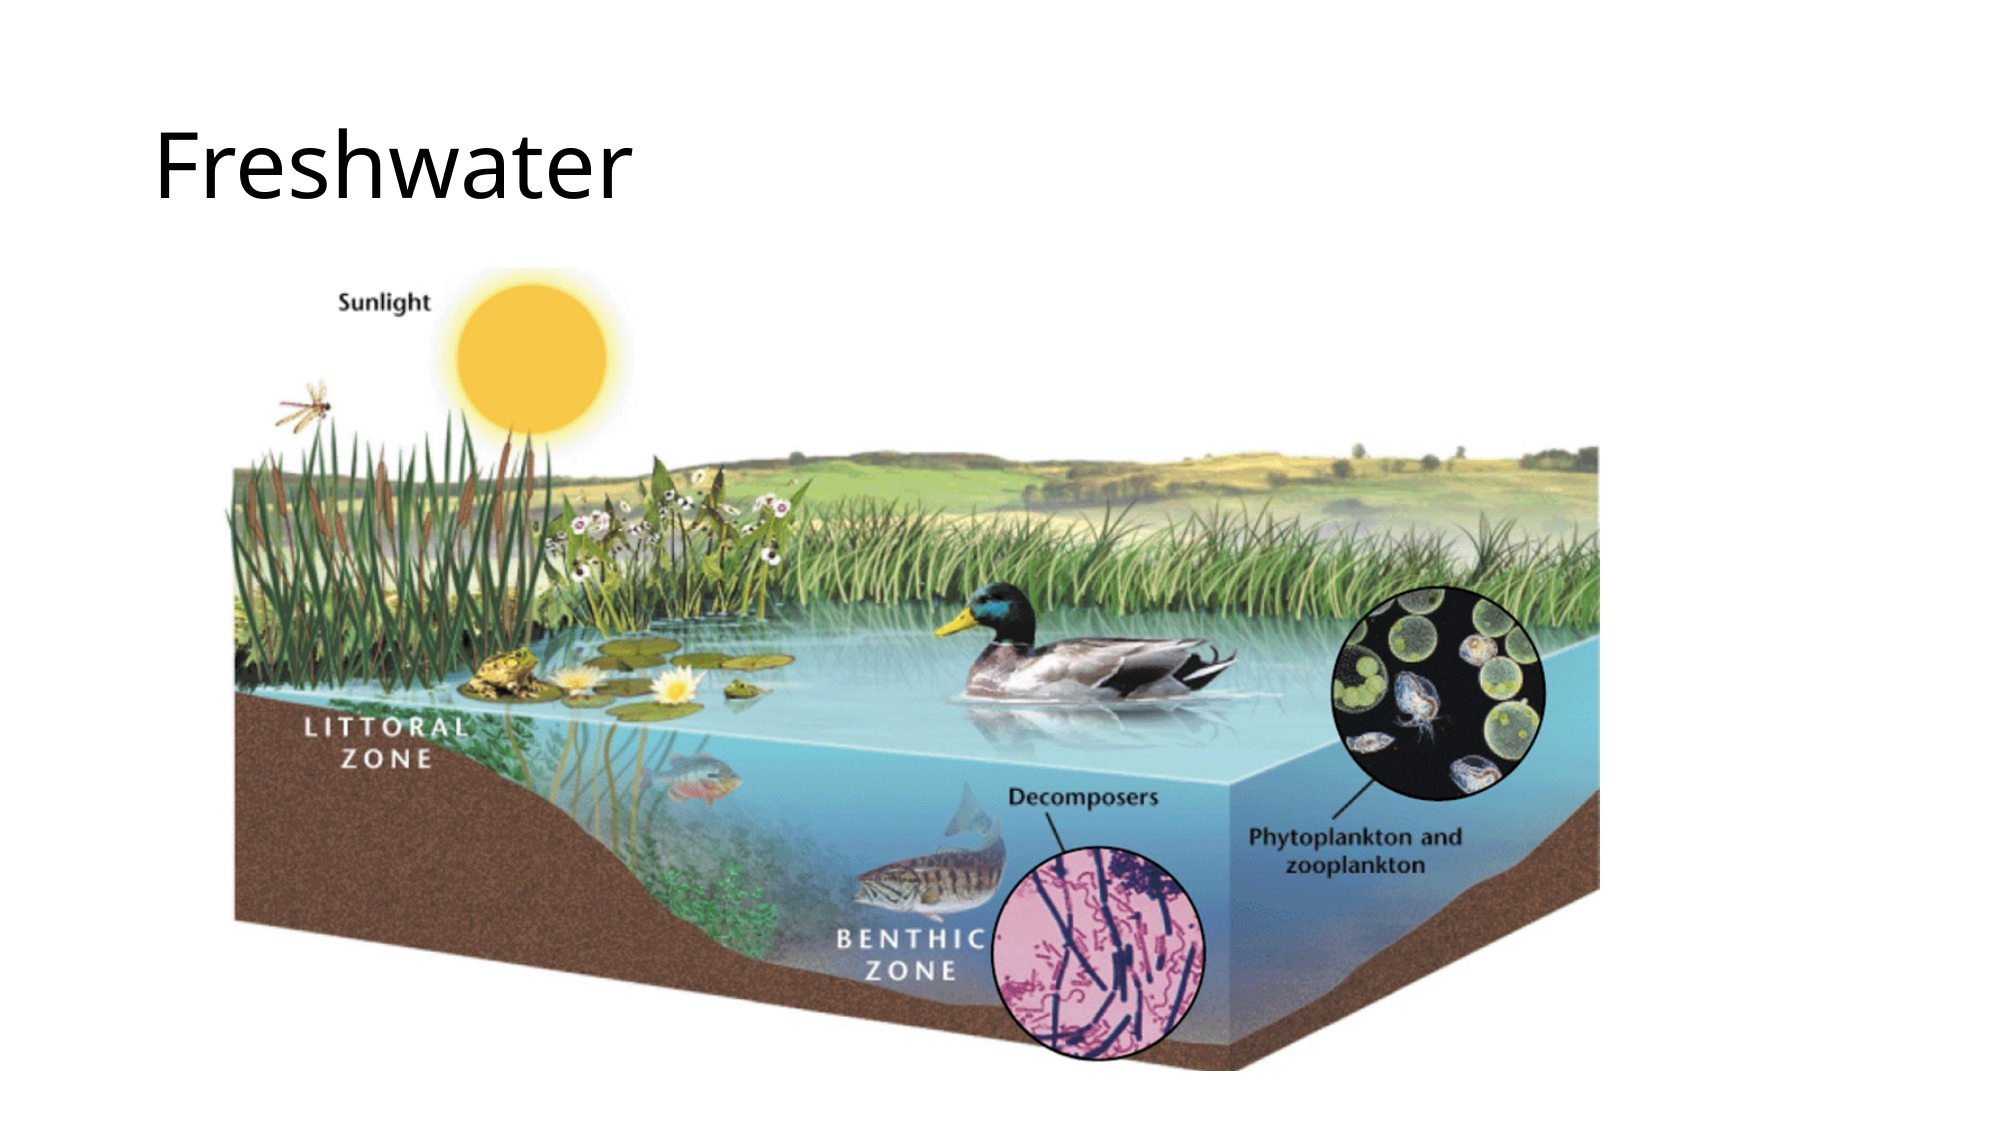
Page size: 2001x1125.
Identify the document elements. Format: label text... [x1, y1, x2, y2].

title Freshwater [137, 59, 1863, 278]
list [219, 249, 1600, 1071]
